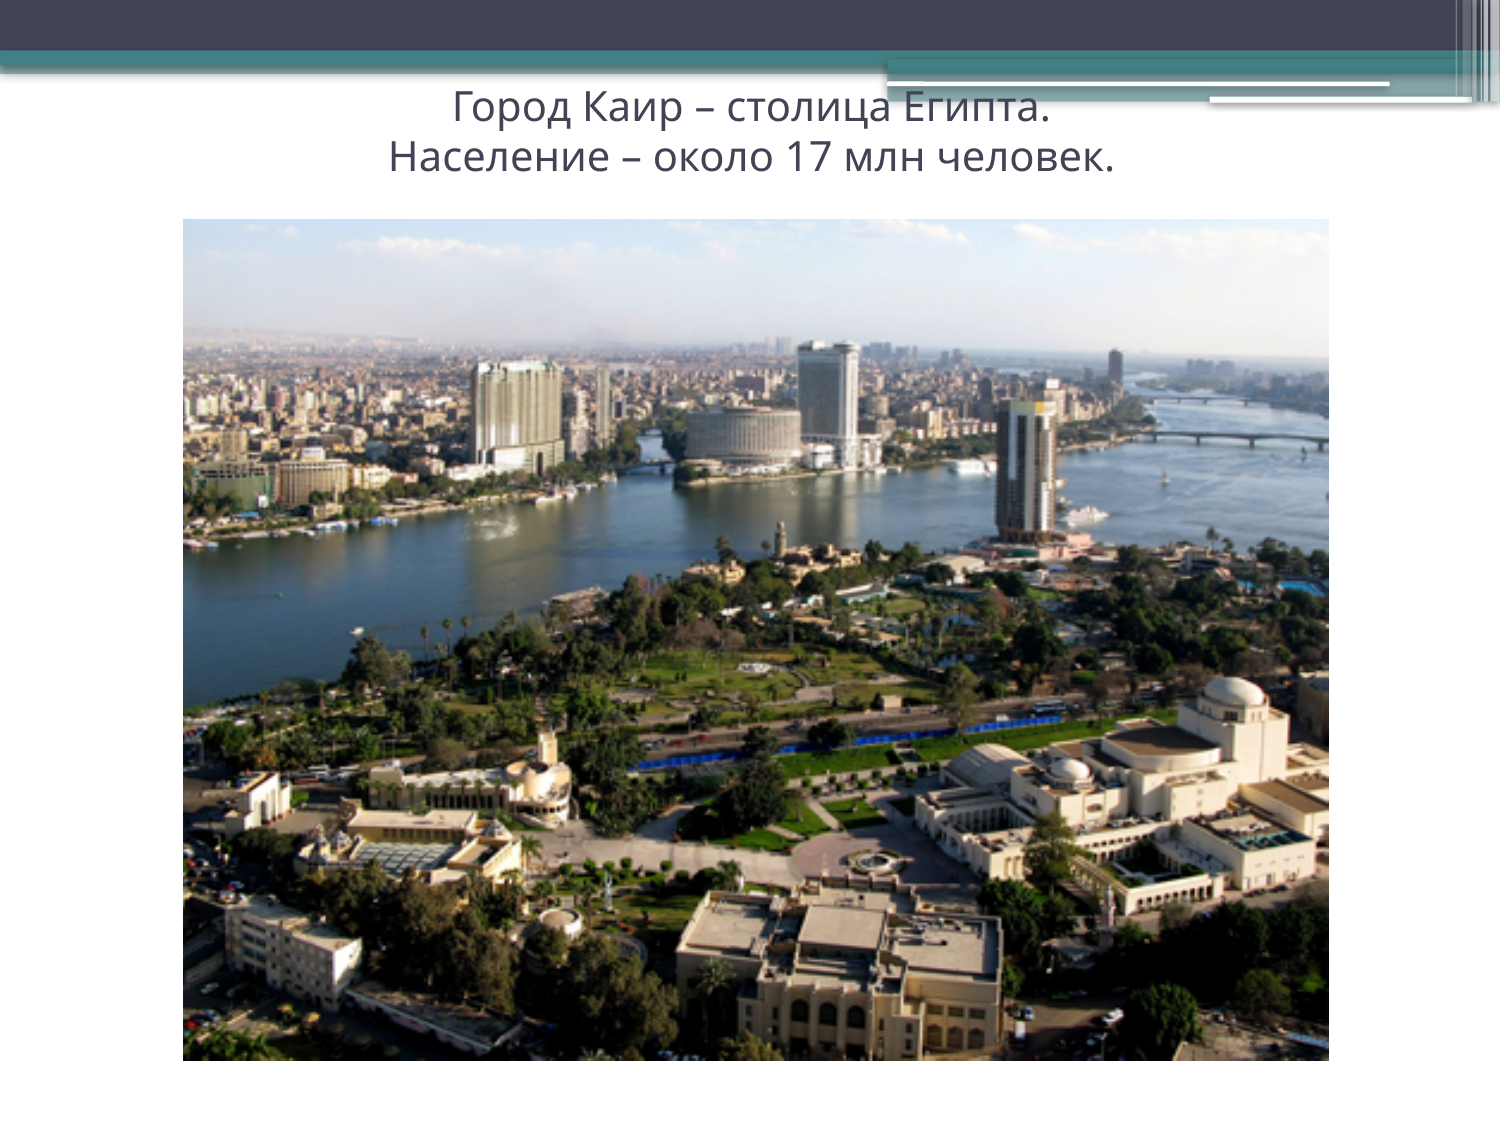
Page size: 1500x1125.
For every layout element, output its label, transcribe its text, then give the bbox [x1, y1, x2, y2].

title Город Каир – столица Египта. Население – около 17 млн человек. [76, 42, 1427, 218]
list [182, 219, 1329, 1061]
